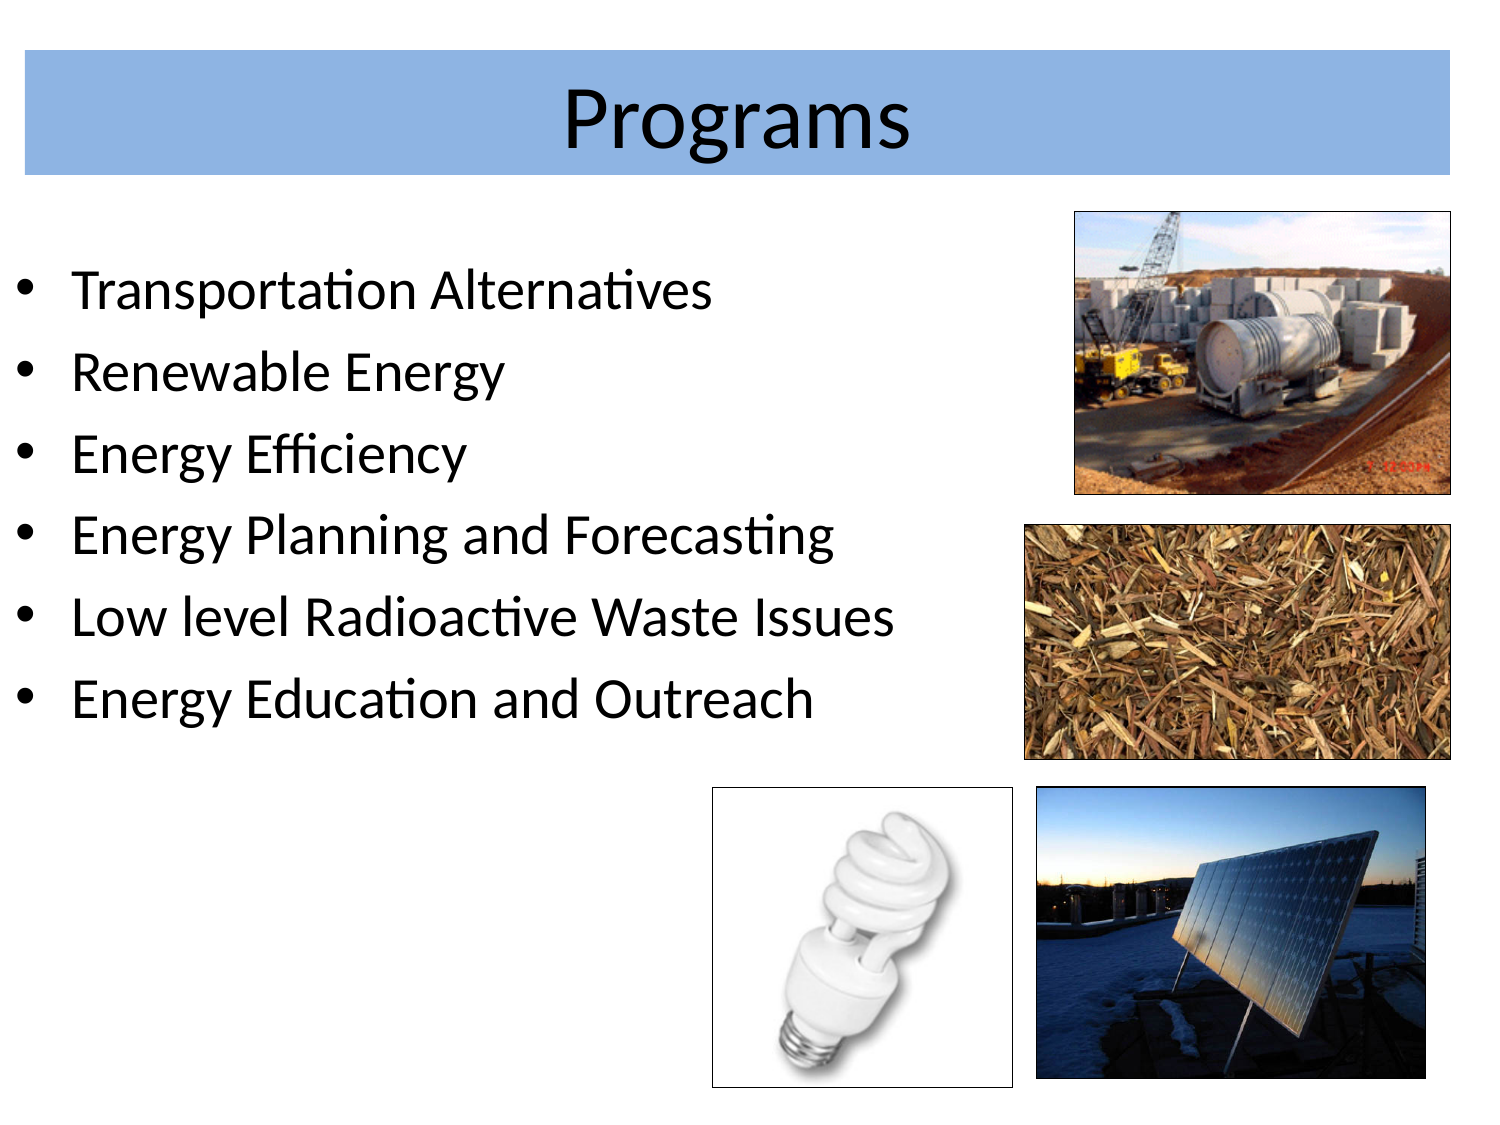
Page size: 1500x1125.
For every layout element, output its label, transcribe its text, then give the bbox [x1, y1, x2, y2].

list Transportation Alternatives Renewable Energy Energy Efficiency Energy Planning and Forecasting Low level Radioactive Waste Issues Energy Education and Outreach [0, 162, 1350, 1025]
title Programs [24, 50, 1450, 175]
picture [1037, 787, 1426, 1079]
picture [1074, 212, 1451, 494]
picture [1024, 524, 1451, 760]
picture [712, 787, 1013, 1088]
